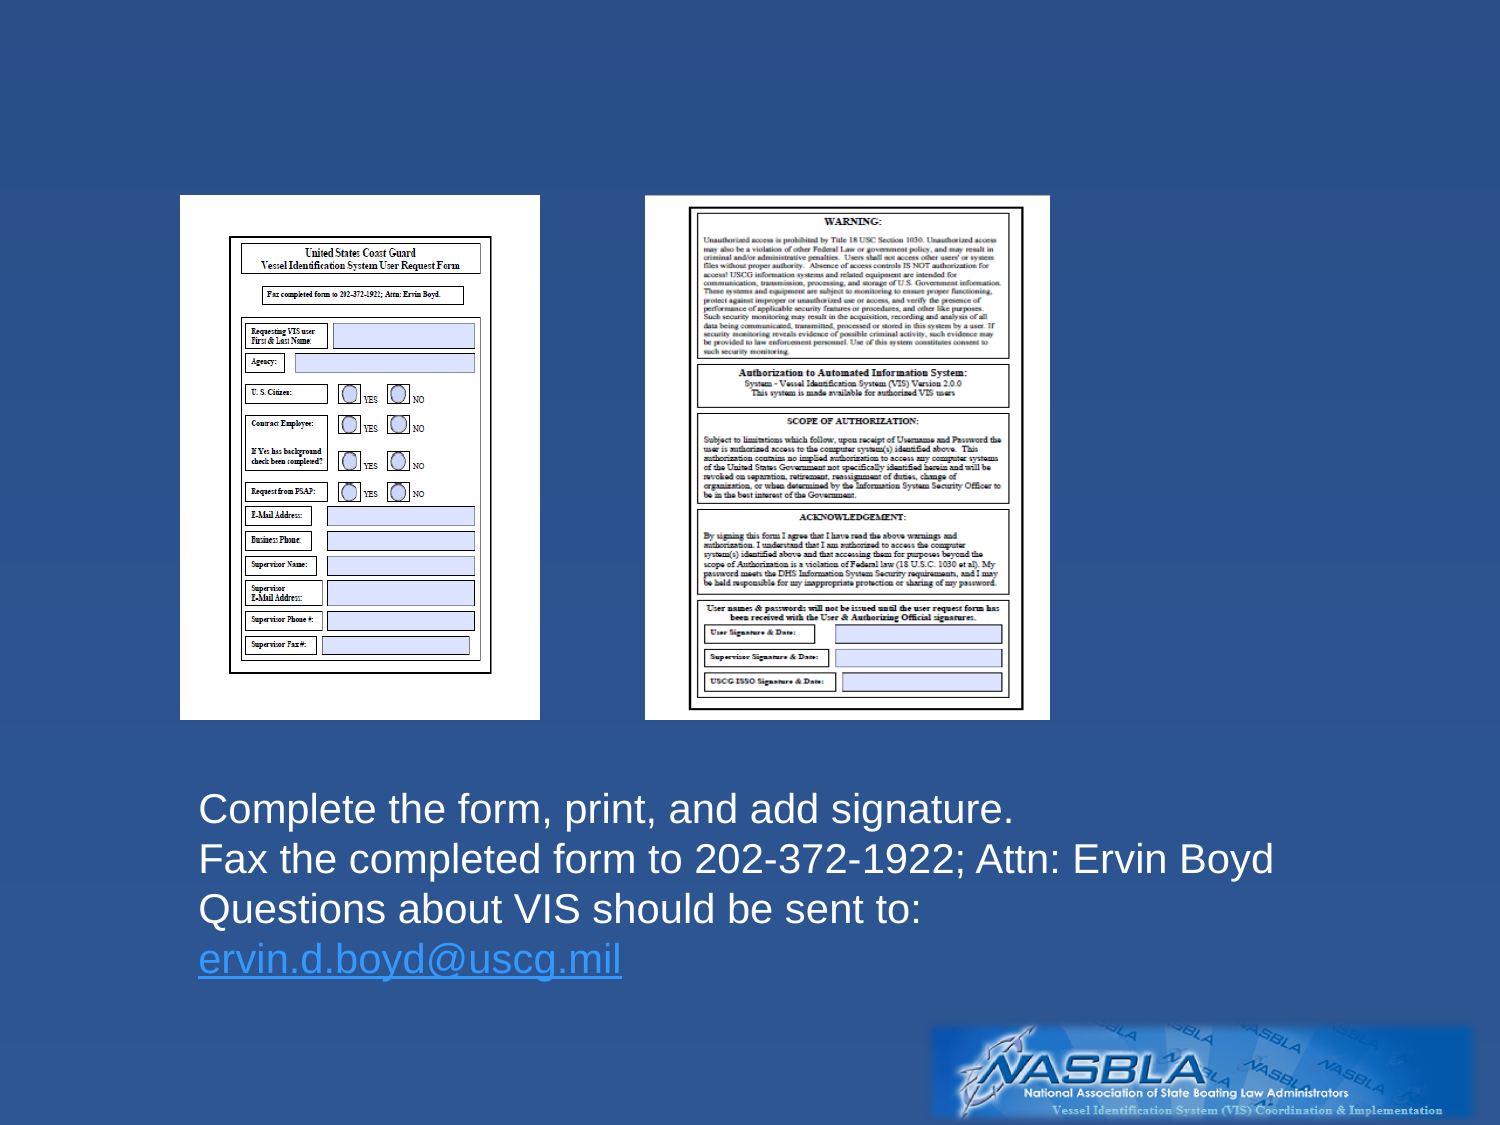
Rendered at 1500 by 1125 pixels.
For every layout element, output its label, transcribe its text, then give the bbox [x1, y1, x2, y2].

picture [924, 1018, 1481, 1125]
picture [644, 194, 1051, 721]
picture [179, 194, 541, 721]
text_box Complete the form, print, and add signature. Fax the completed form to 202-372-1922; Attn: Ervin Boyd Questions about VIS should be sent to: ervin.d.boyd@uscg.mil [183, 774, 1313, 990]
